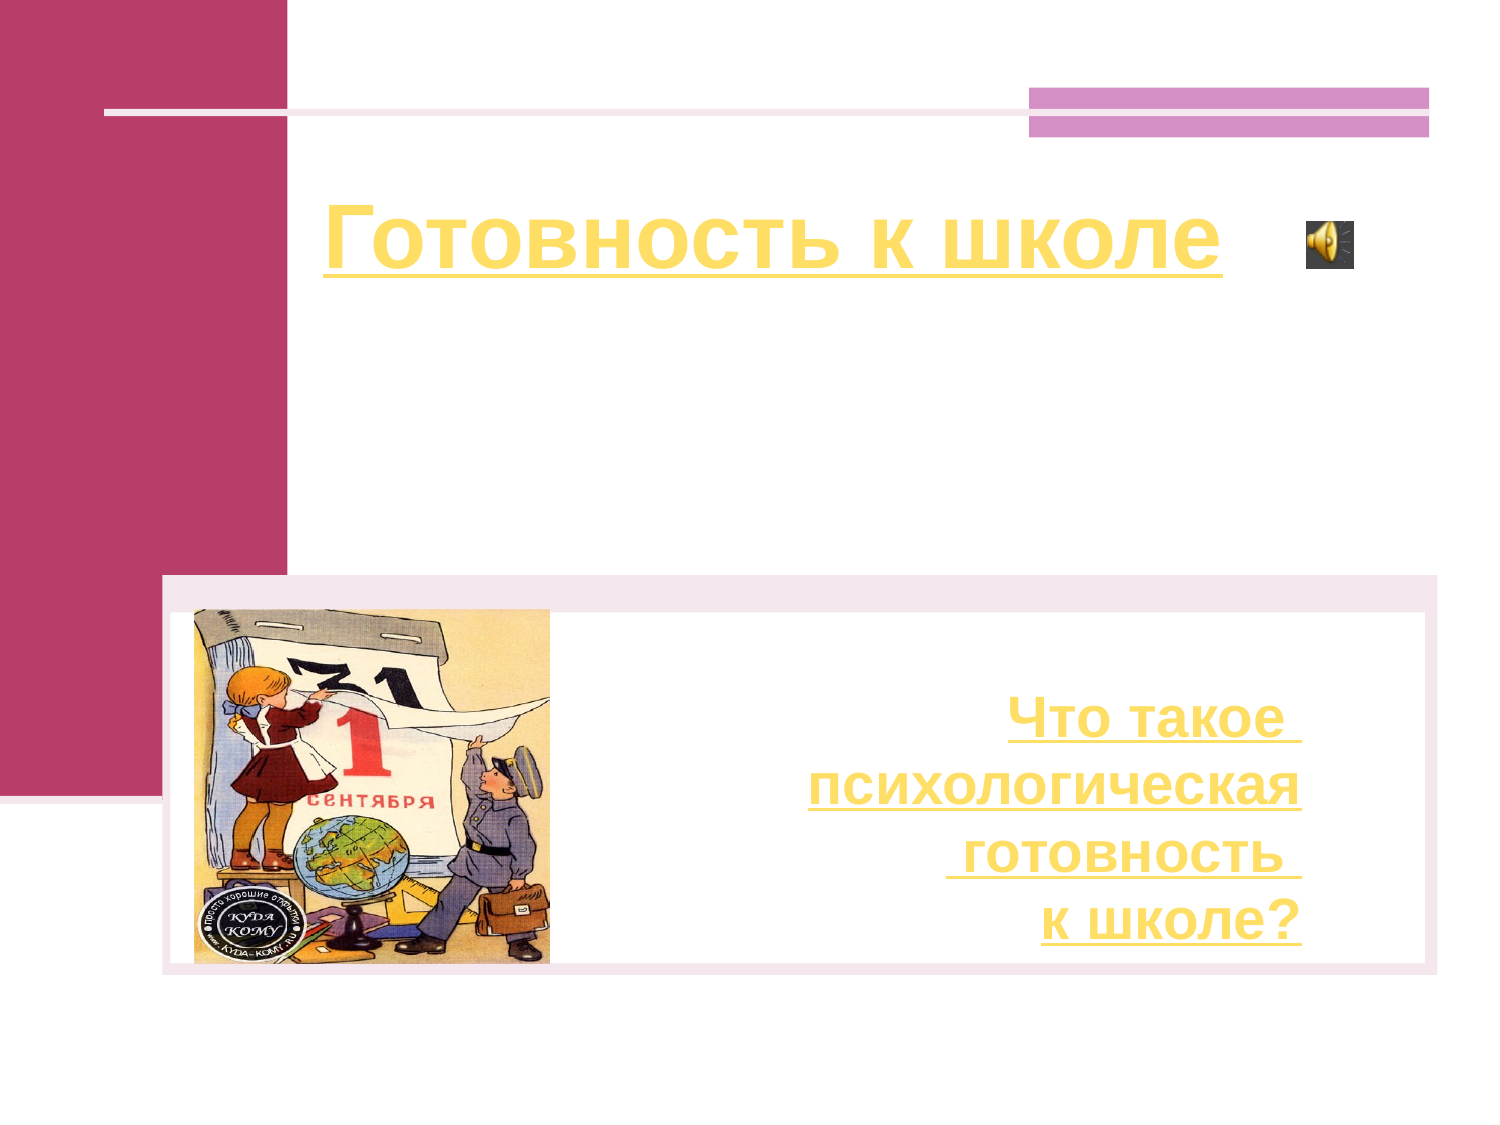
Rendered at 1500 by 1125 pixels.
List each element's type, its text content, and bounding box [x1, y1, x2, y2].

title Готовность к школе [135, 54, 1411, 410]
picture [1304, 219, 1356, 271]
subtitle Что такое психологическая готовность к школе? [631, 538, 1318, 1024]
picture [194, 609, 550, 965]
